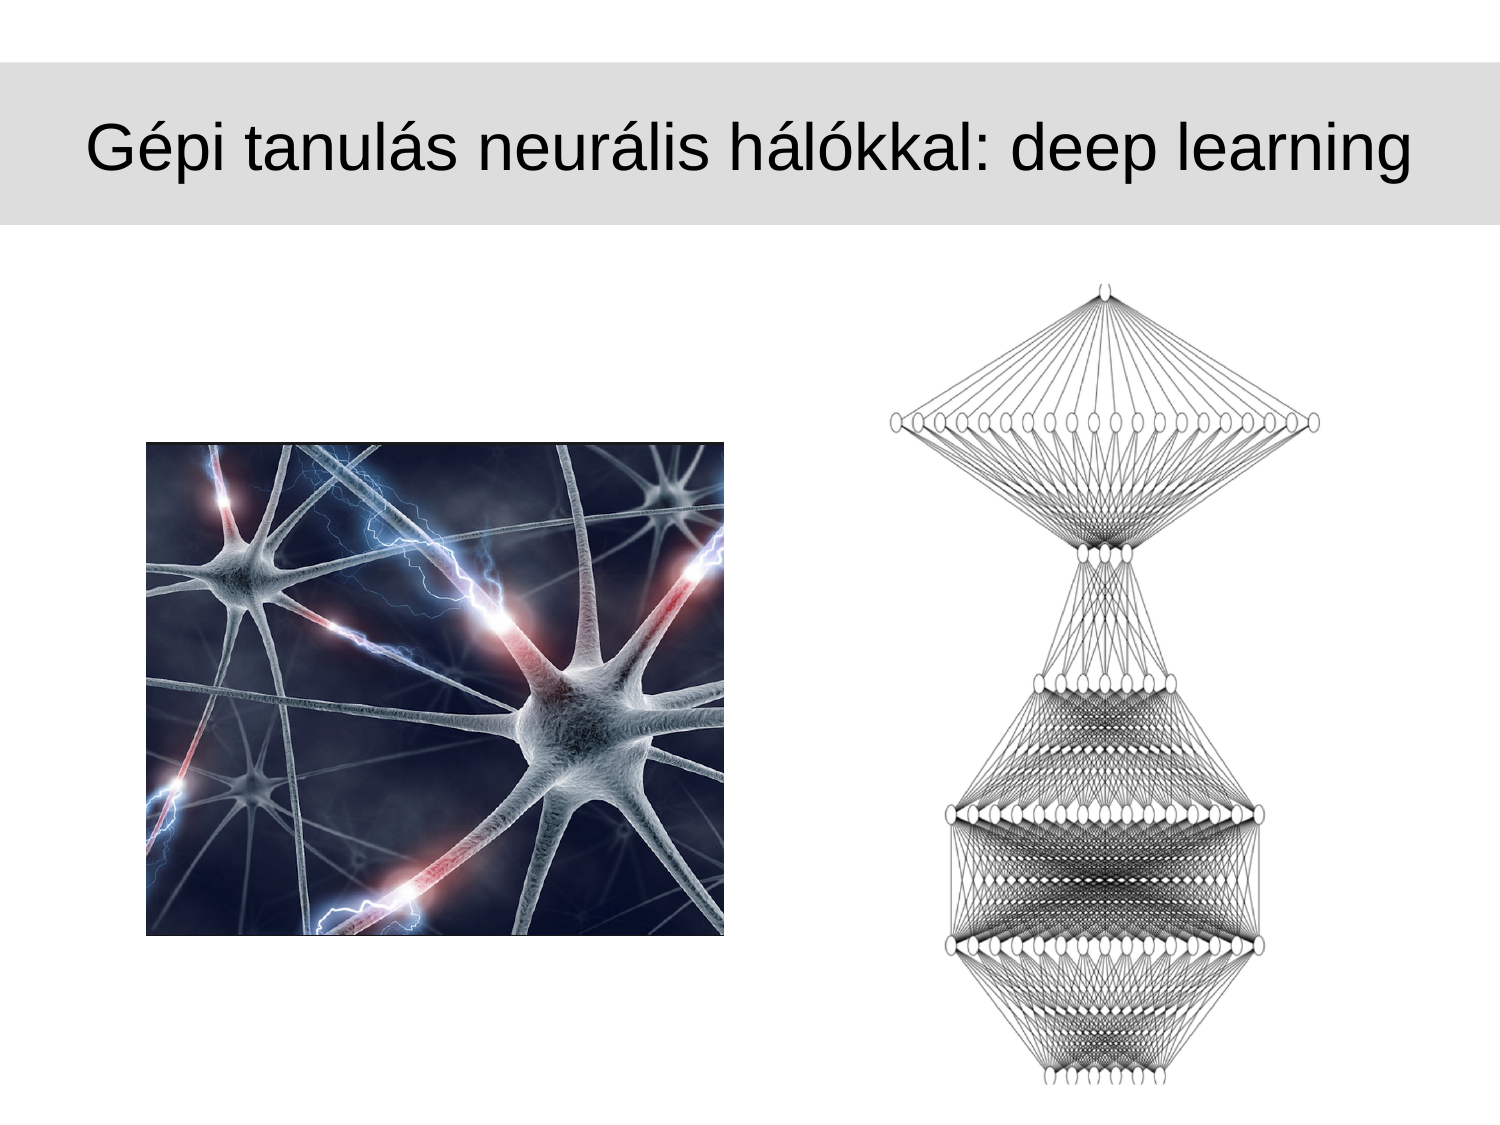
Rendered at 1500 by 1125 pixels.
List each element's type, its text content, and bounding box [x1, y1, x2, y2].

text_box Gépi tanulás neurális hálókkal: deep learning [0, 62, 1500, 225]
picture [146, 238, 1500, 1125]
